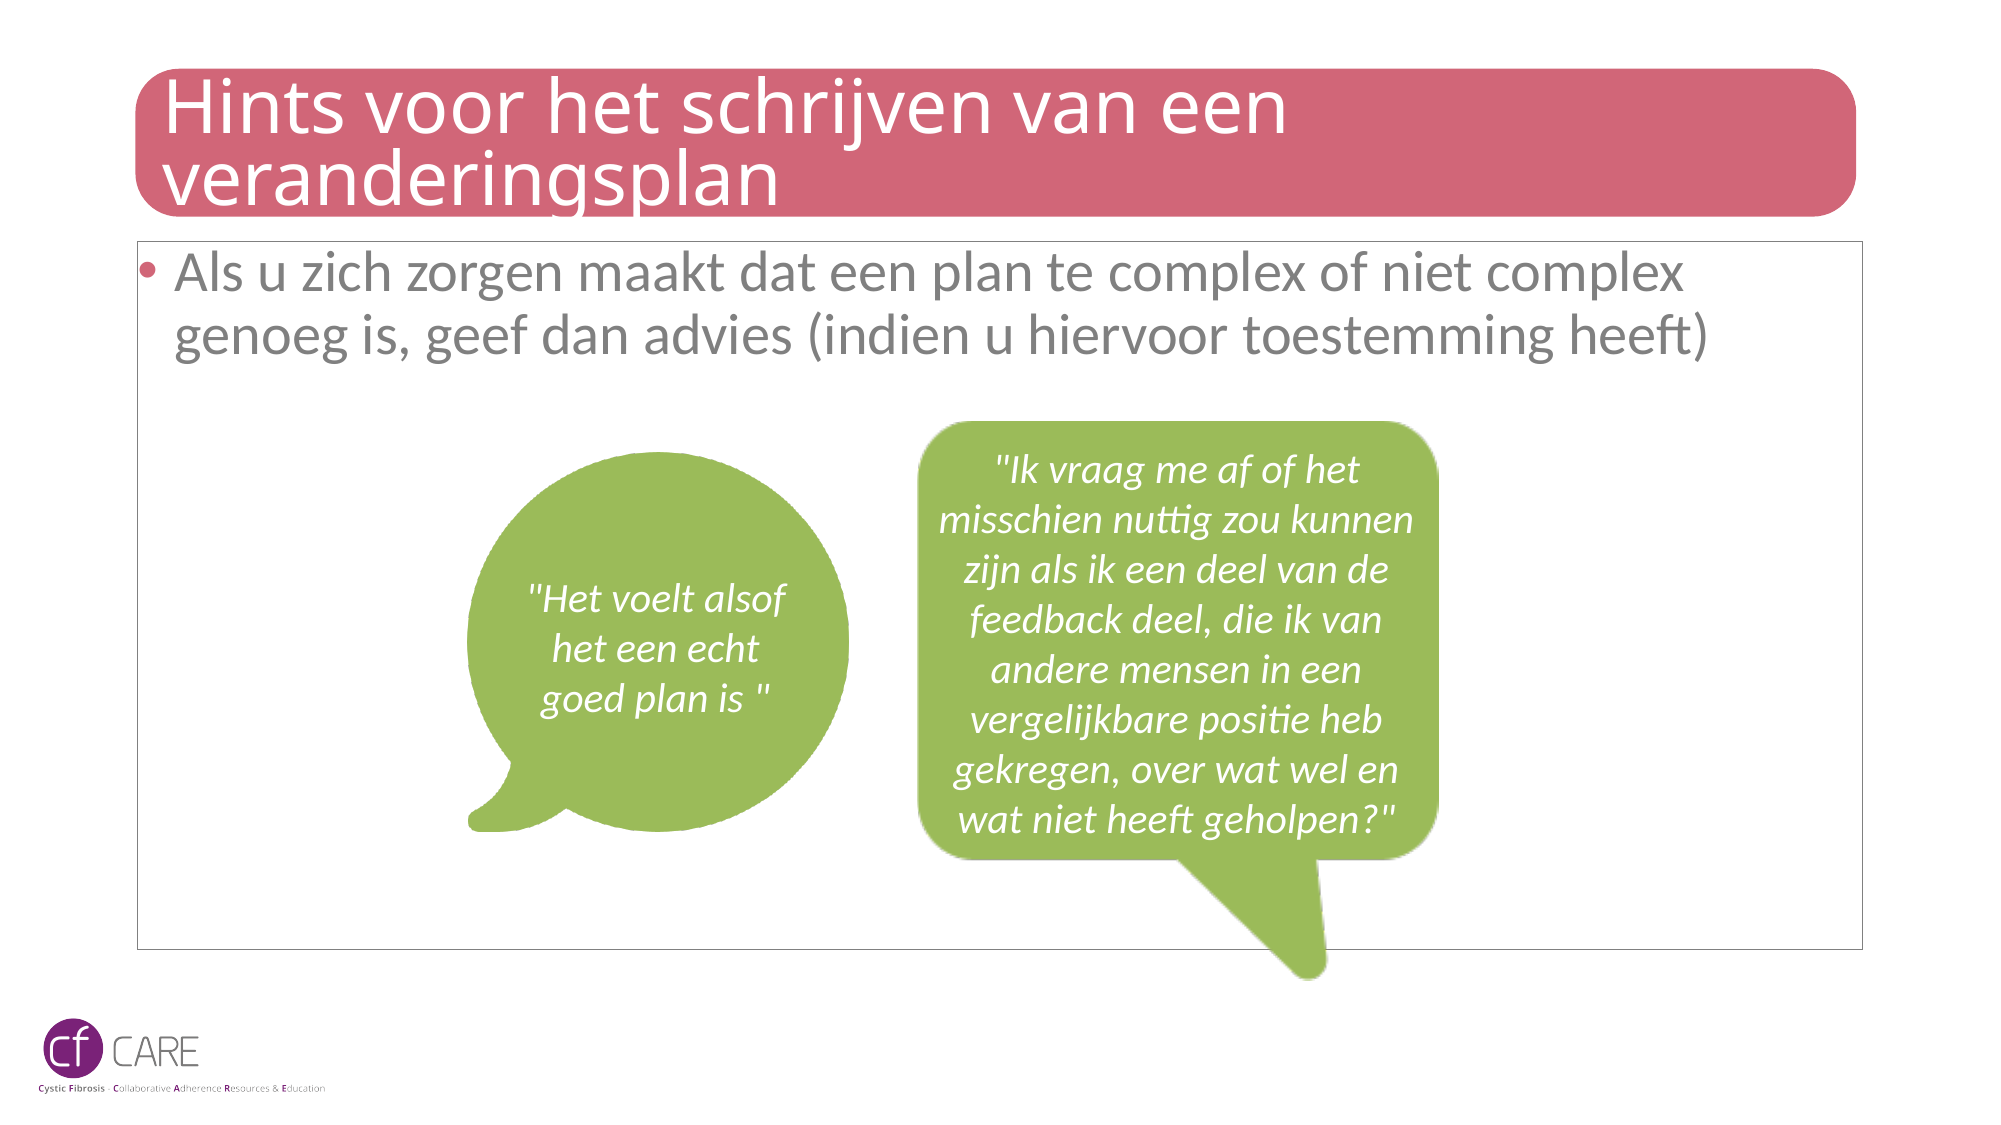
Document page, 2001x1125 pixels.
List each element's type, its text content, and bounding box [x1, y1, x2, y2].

list Als u zich zorgen maakt dat een plan te complex of niet complex genoeg is, geef dan advies (indien u hiervoor toestemming heeft) [137, 241, 1863, 950]
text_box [466, 451, 849, 833]
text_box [916, 421, 1439, 981]
picture [33, 1013, 332, 1100]
title Hints voor het schrijven van een veranderingsplan [162, 93, 1840, 203]
